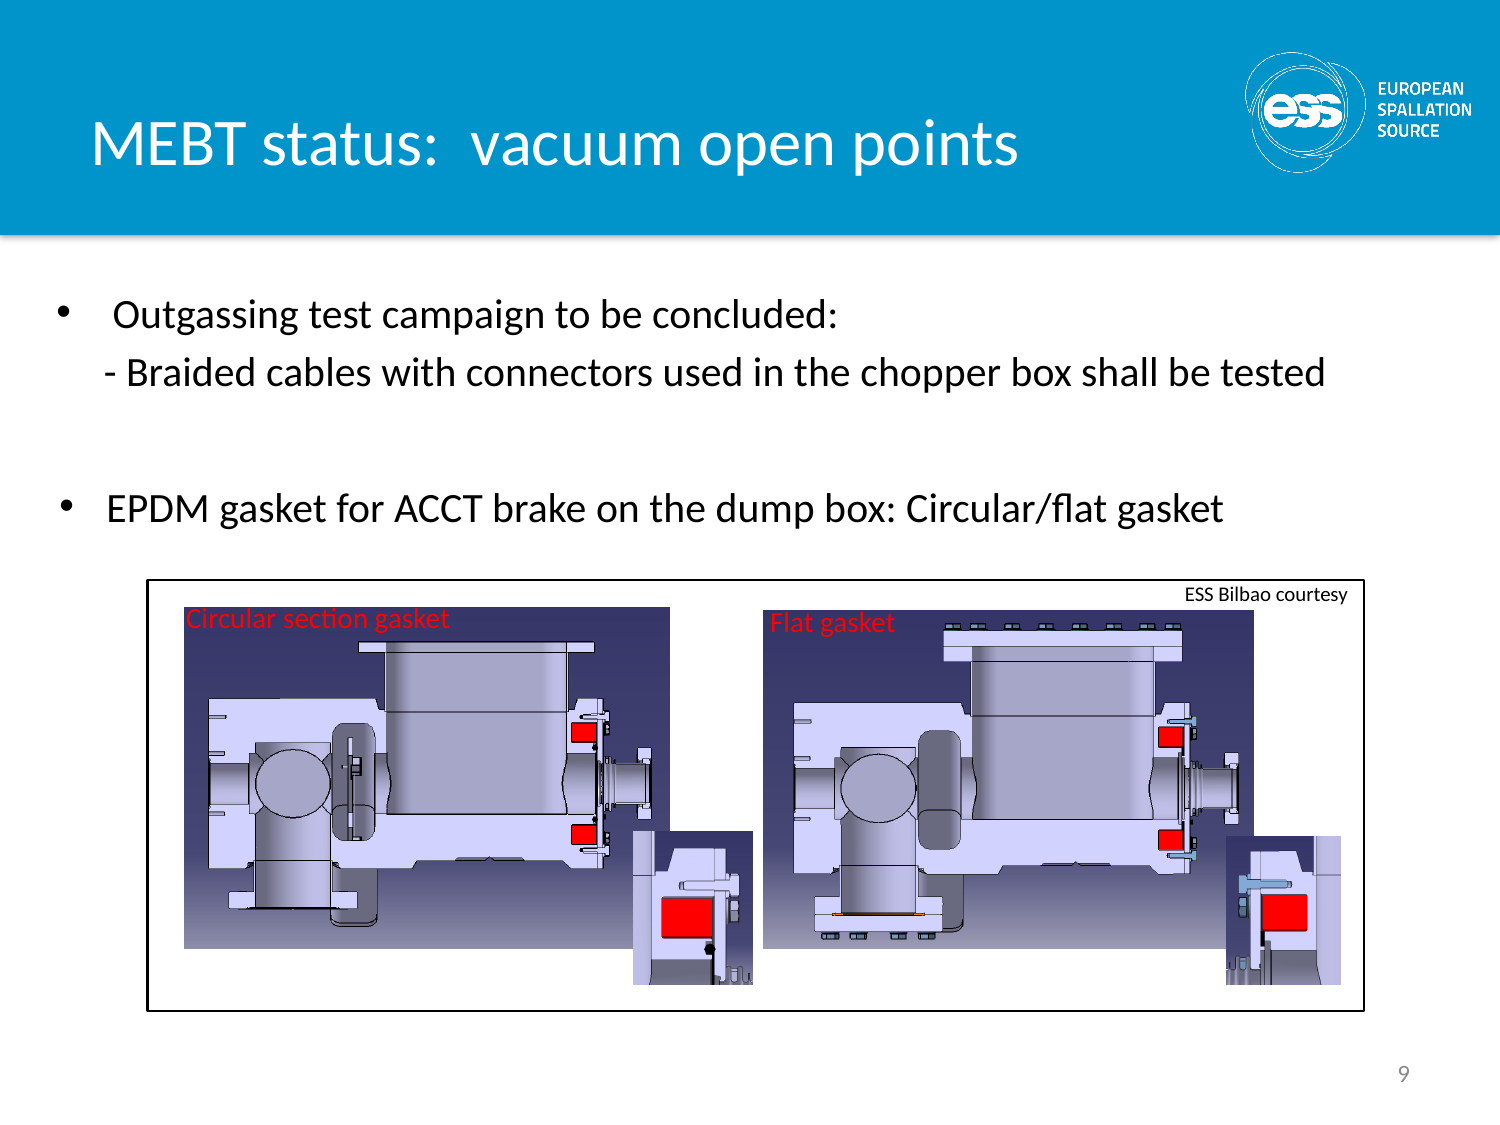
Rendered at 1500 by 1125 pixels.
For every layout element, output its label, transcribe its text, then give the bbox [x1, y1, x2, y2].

picture [1418, 104, 1423, 115]
picture [1398, 109, 1406, 115]
picture [1423, 83, 1430, 94]
picture [1422, 125, 1428, 134]
picture [1379, 83, 1385, 94]
picture [1432, 125, 1438, 136]
text_box EPDM gasket for ACCT brake on the dump box: Circular/flat gasket [44, 473, 1425, 538]
picture [1443, 86, 1450, 93]
text_box [145, 578, 1366, 1013]
picture [1454, 83, 1458, 94]
text_box ESS Bilbao courtesy [1170, 573, 1412, 614]
title MEBT status: vacuum open points [75, 45, 1247, 233]
picture [1389, 104, 1393, 115]
picture [1264, 94, 1342, 127]
picture [1409, 104, 1415, 115]
picture [1436, 104, 1444, 115]
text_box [170, 591, 1341, 985]
picture [1400, 83, 1407, 94]
slide_number 9 [1074, 1042, 1425, 1103]
list Outgassing test campaign to be concluded: - Braided cables with connectors used in the chopper box shall be tested [41, 278, 1471, 426]
